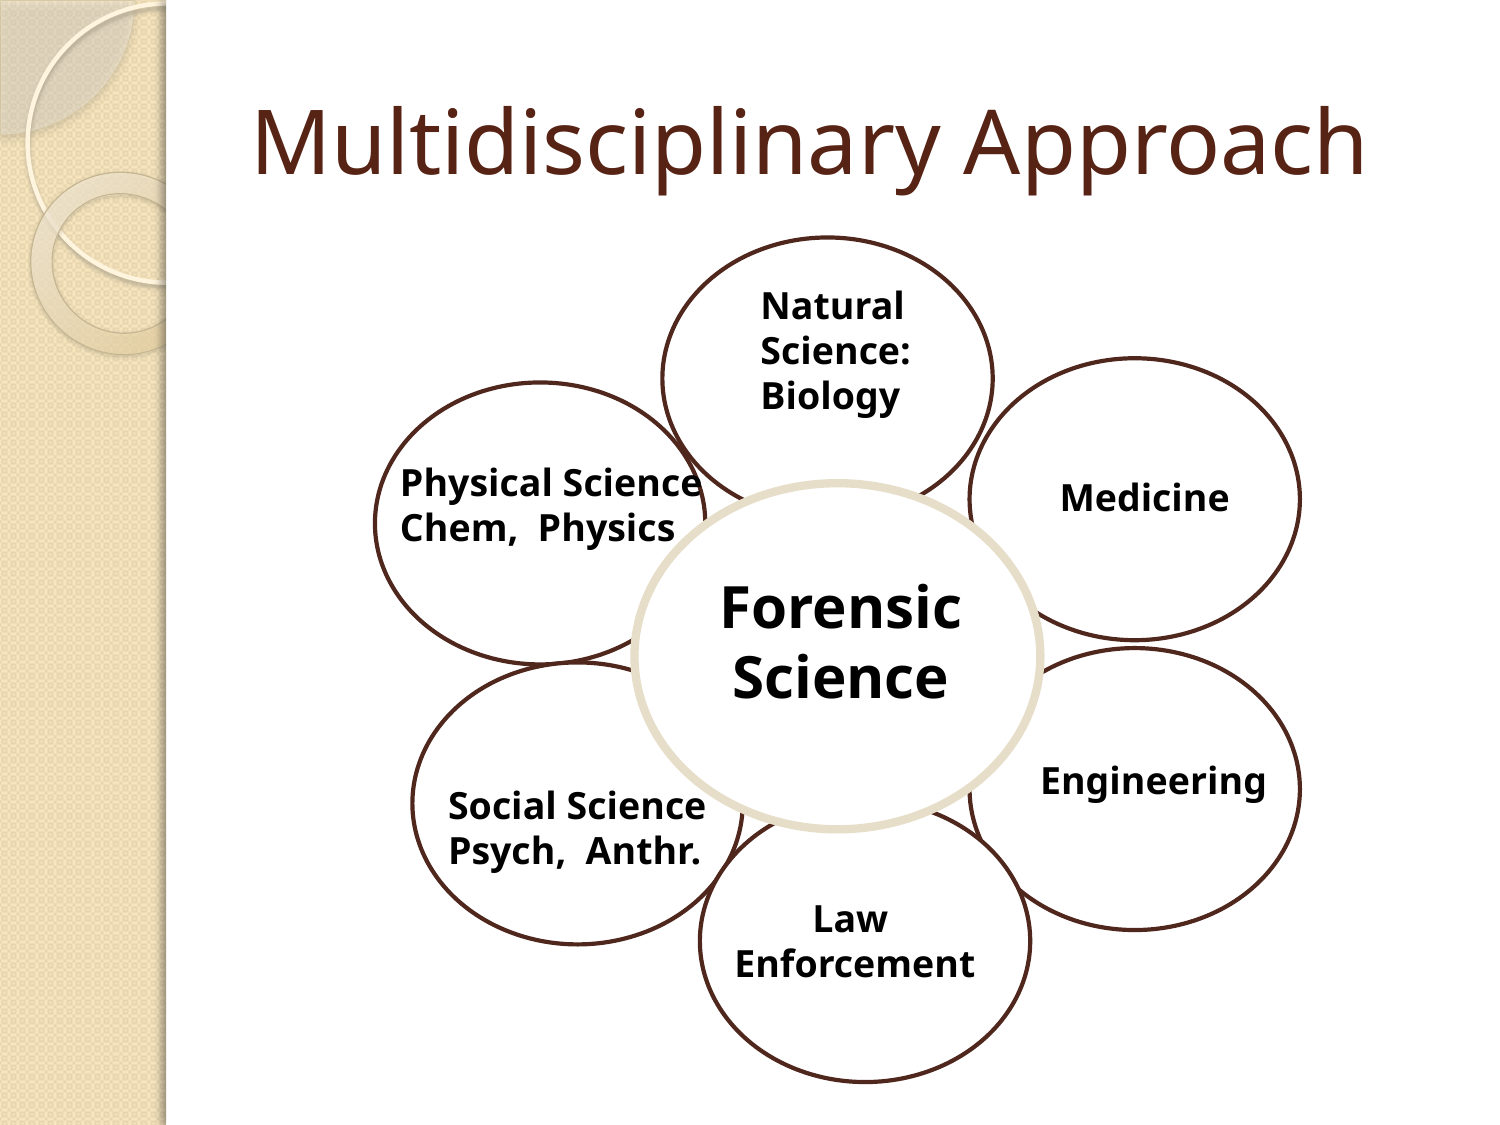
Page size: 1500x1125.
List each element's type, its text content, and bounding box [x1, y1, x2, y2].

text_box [374, 237, 1301, 1083]
title Multidisciplinary Approach [235, 45, 1466, 233]
